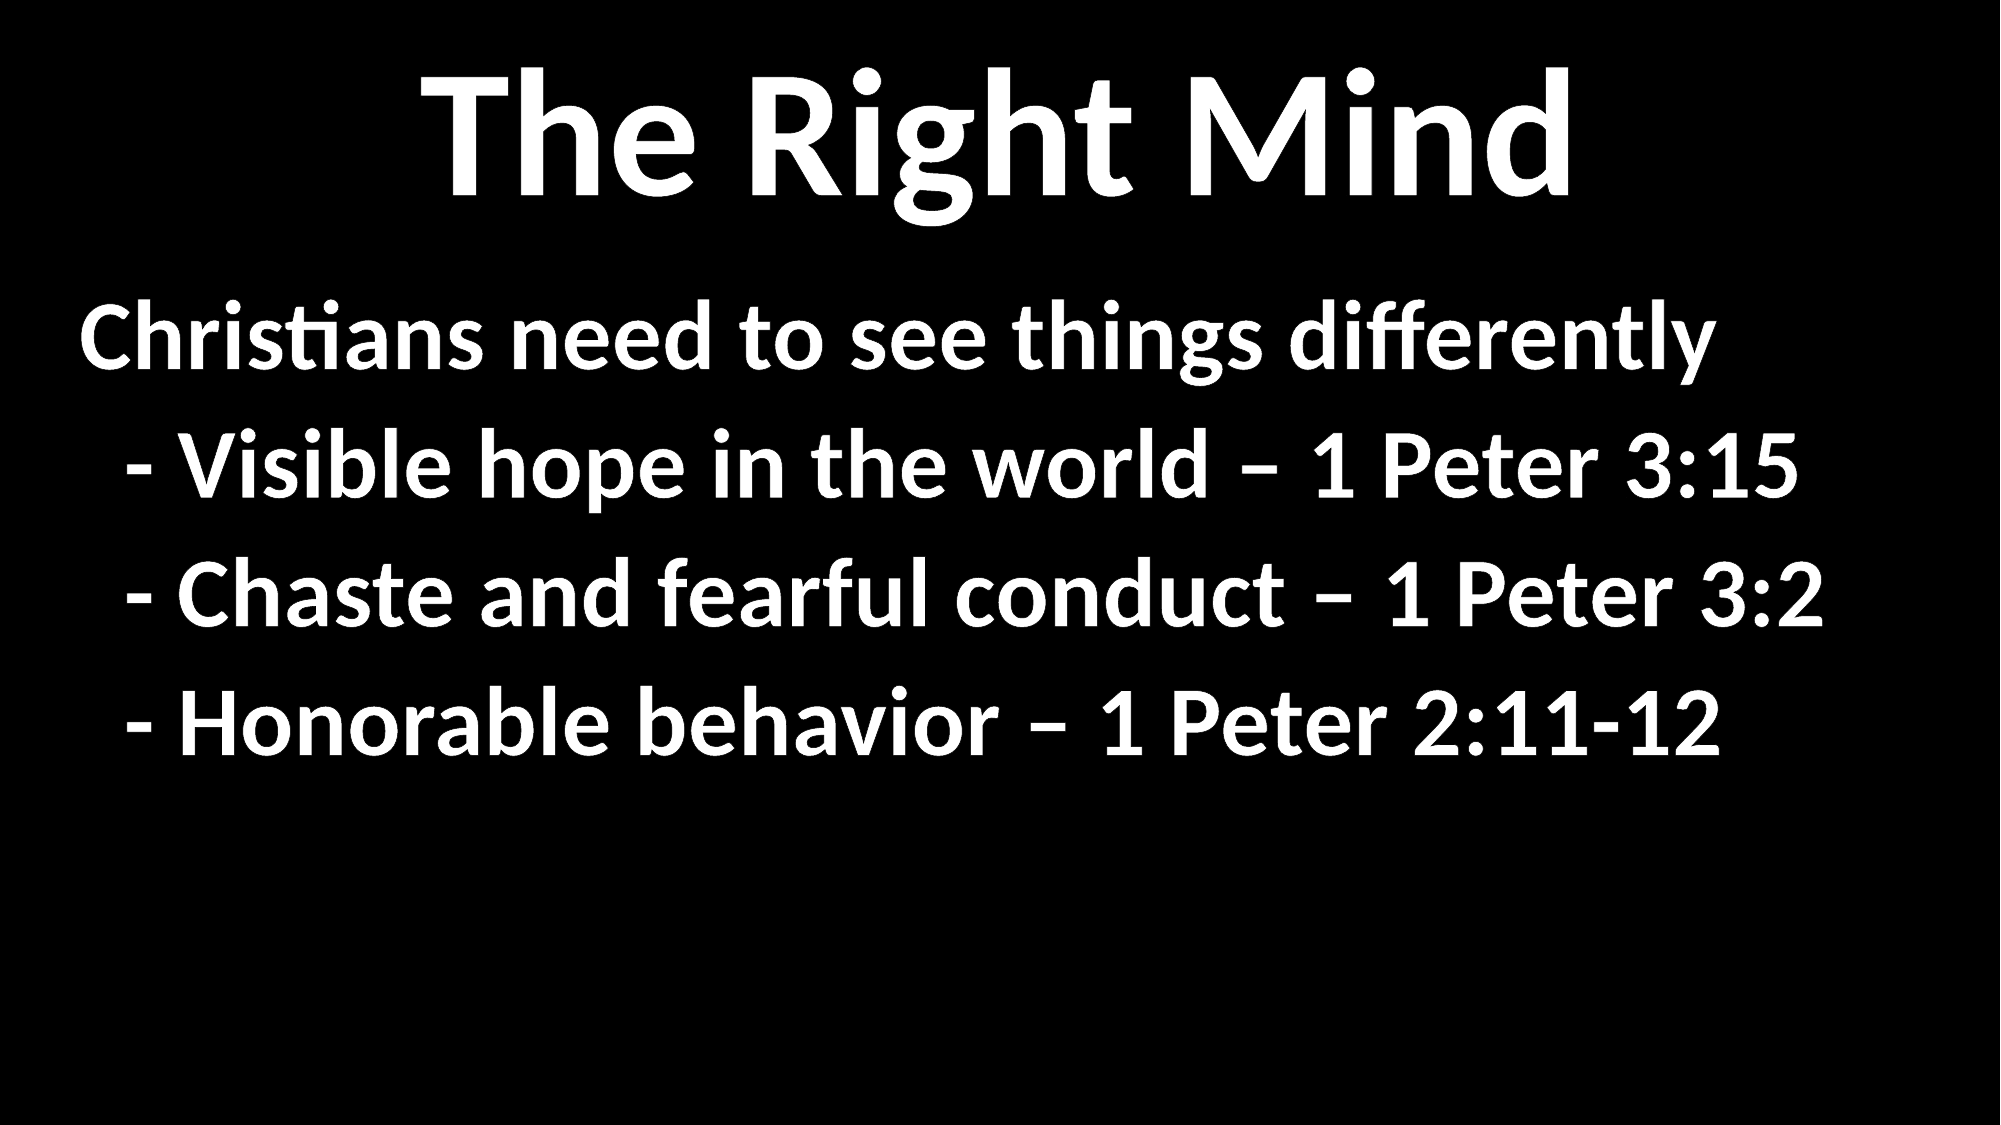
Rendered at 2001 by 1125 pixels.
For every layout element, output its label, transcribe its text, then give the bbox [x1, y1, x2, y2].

title The Right Mind [0, 29, 2000, 243]
list Christians need to see things differently - Visible hope in the world – 1 Peter 3:15 - Chaste and fearful conduct – 1 Peter 3:2 - Honorable behavior – 1 Peter 2:11-12 [64, 275, 1963, 1081]
